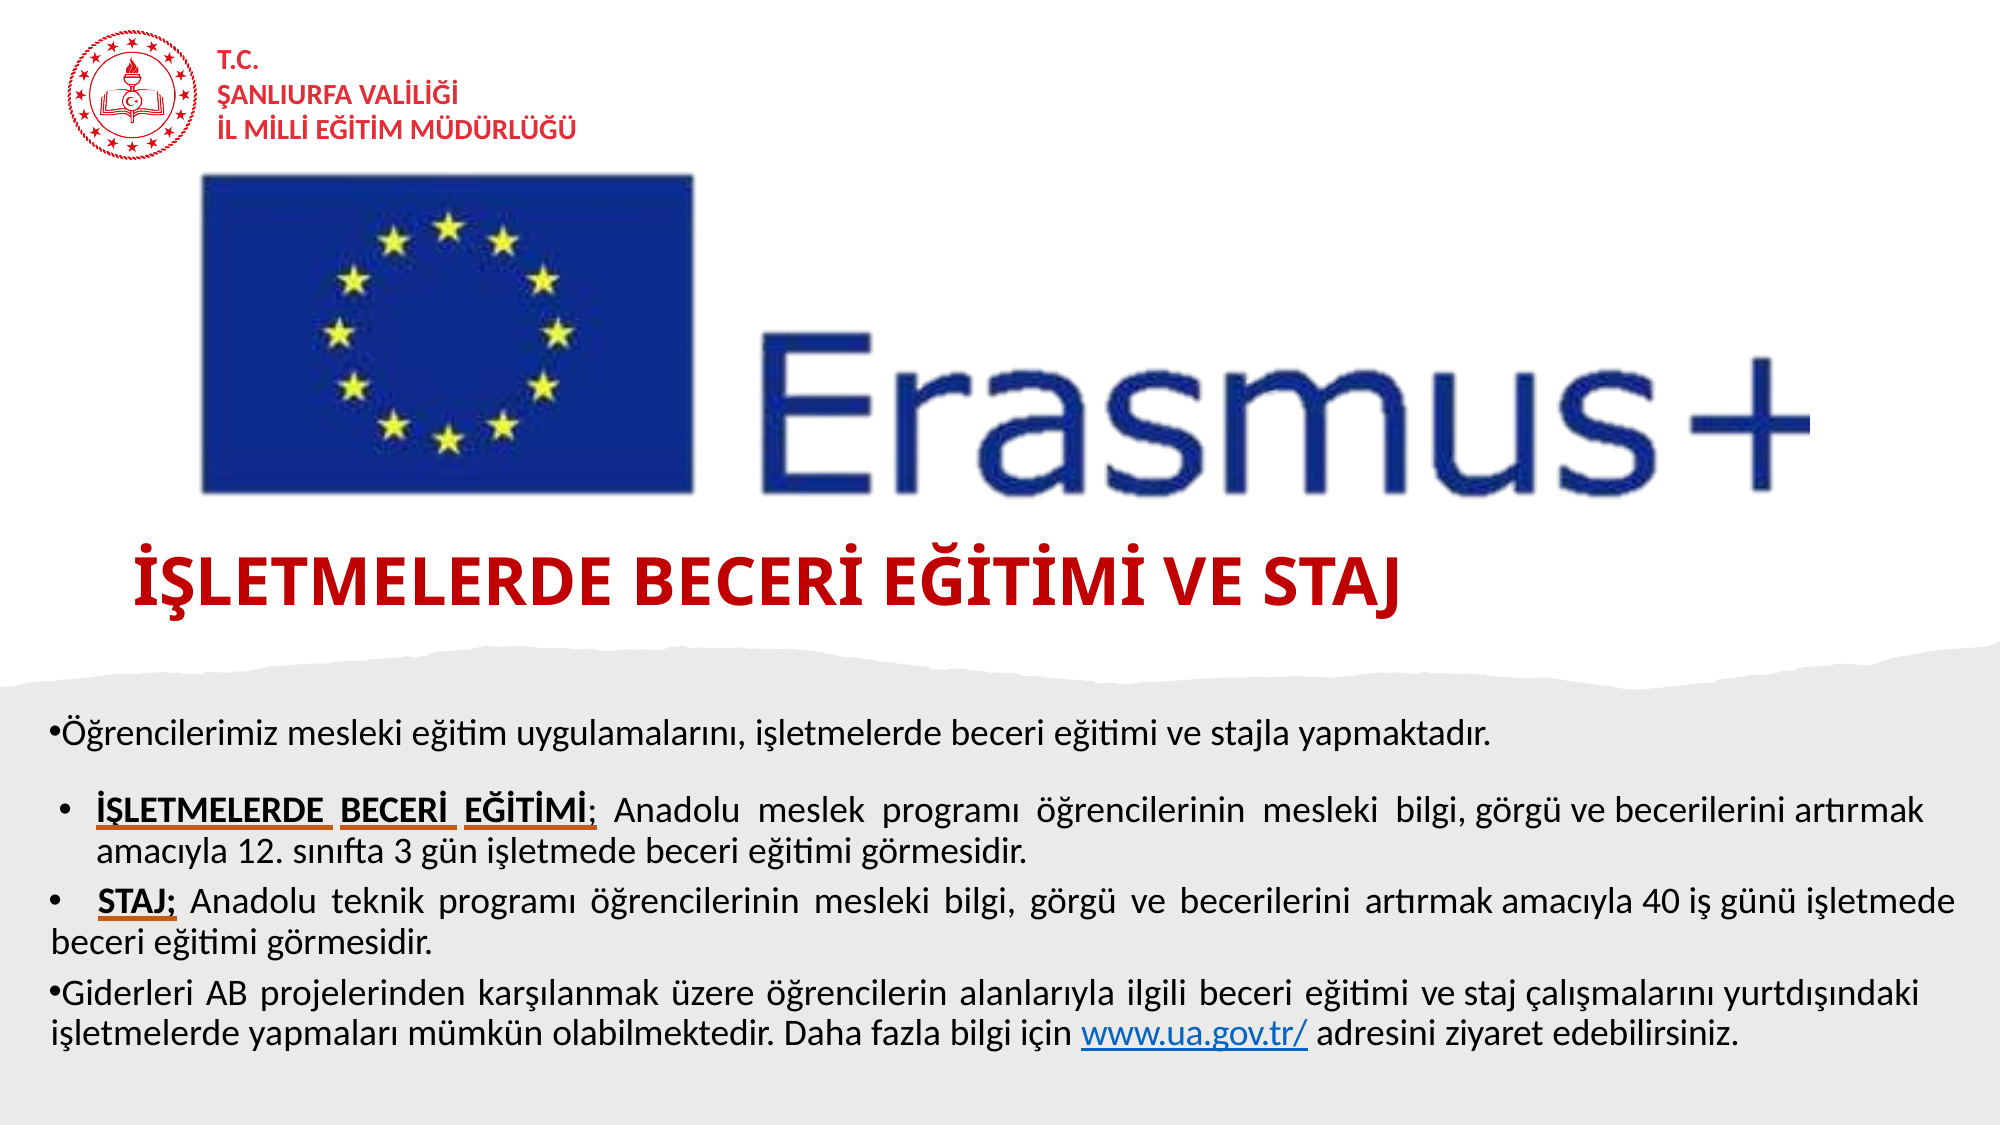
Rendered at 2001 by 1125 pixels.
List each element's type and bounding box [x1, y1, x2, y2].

picture [41, 0, 443, 153]
text_box [0, 153, 2000, 1125]
